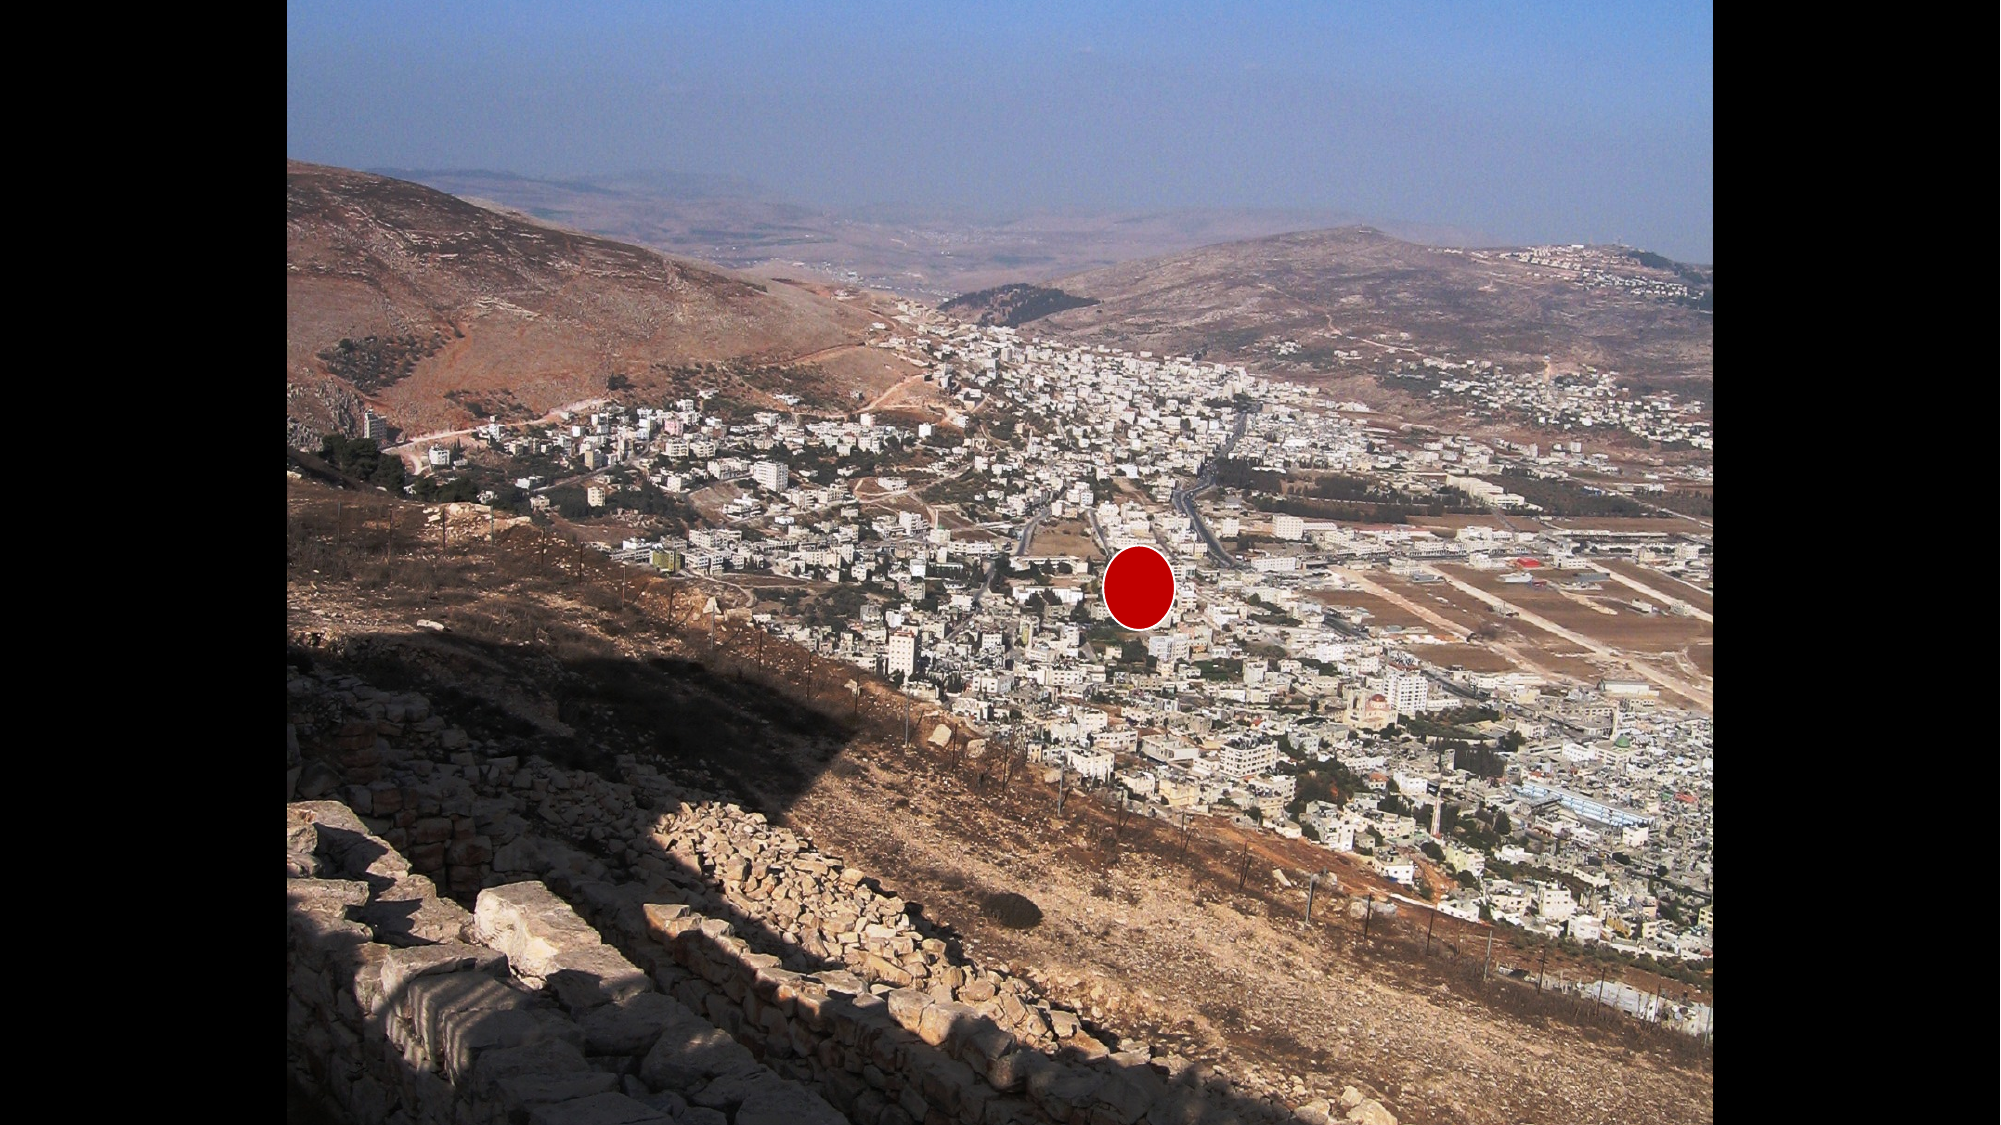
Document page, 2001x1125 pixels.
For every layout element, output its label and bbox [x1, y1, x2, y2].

list [287, 0, 1713, 1125]
